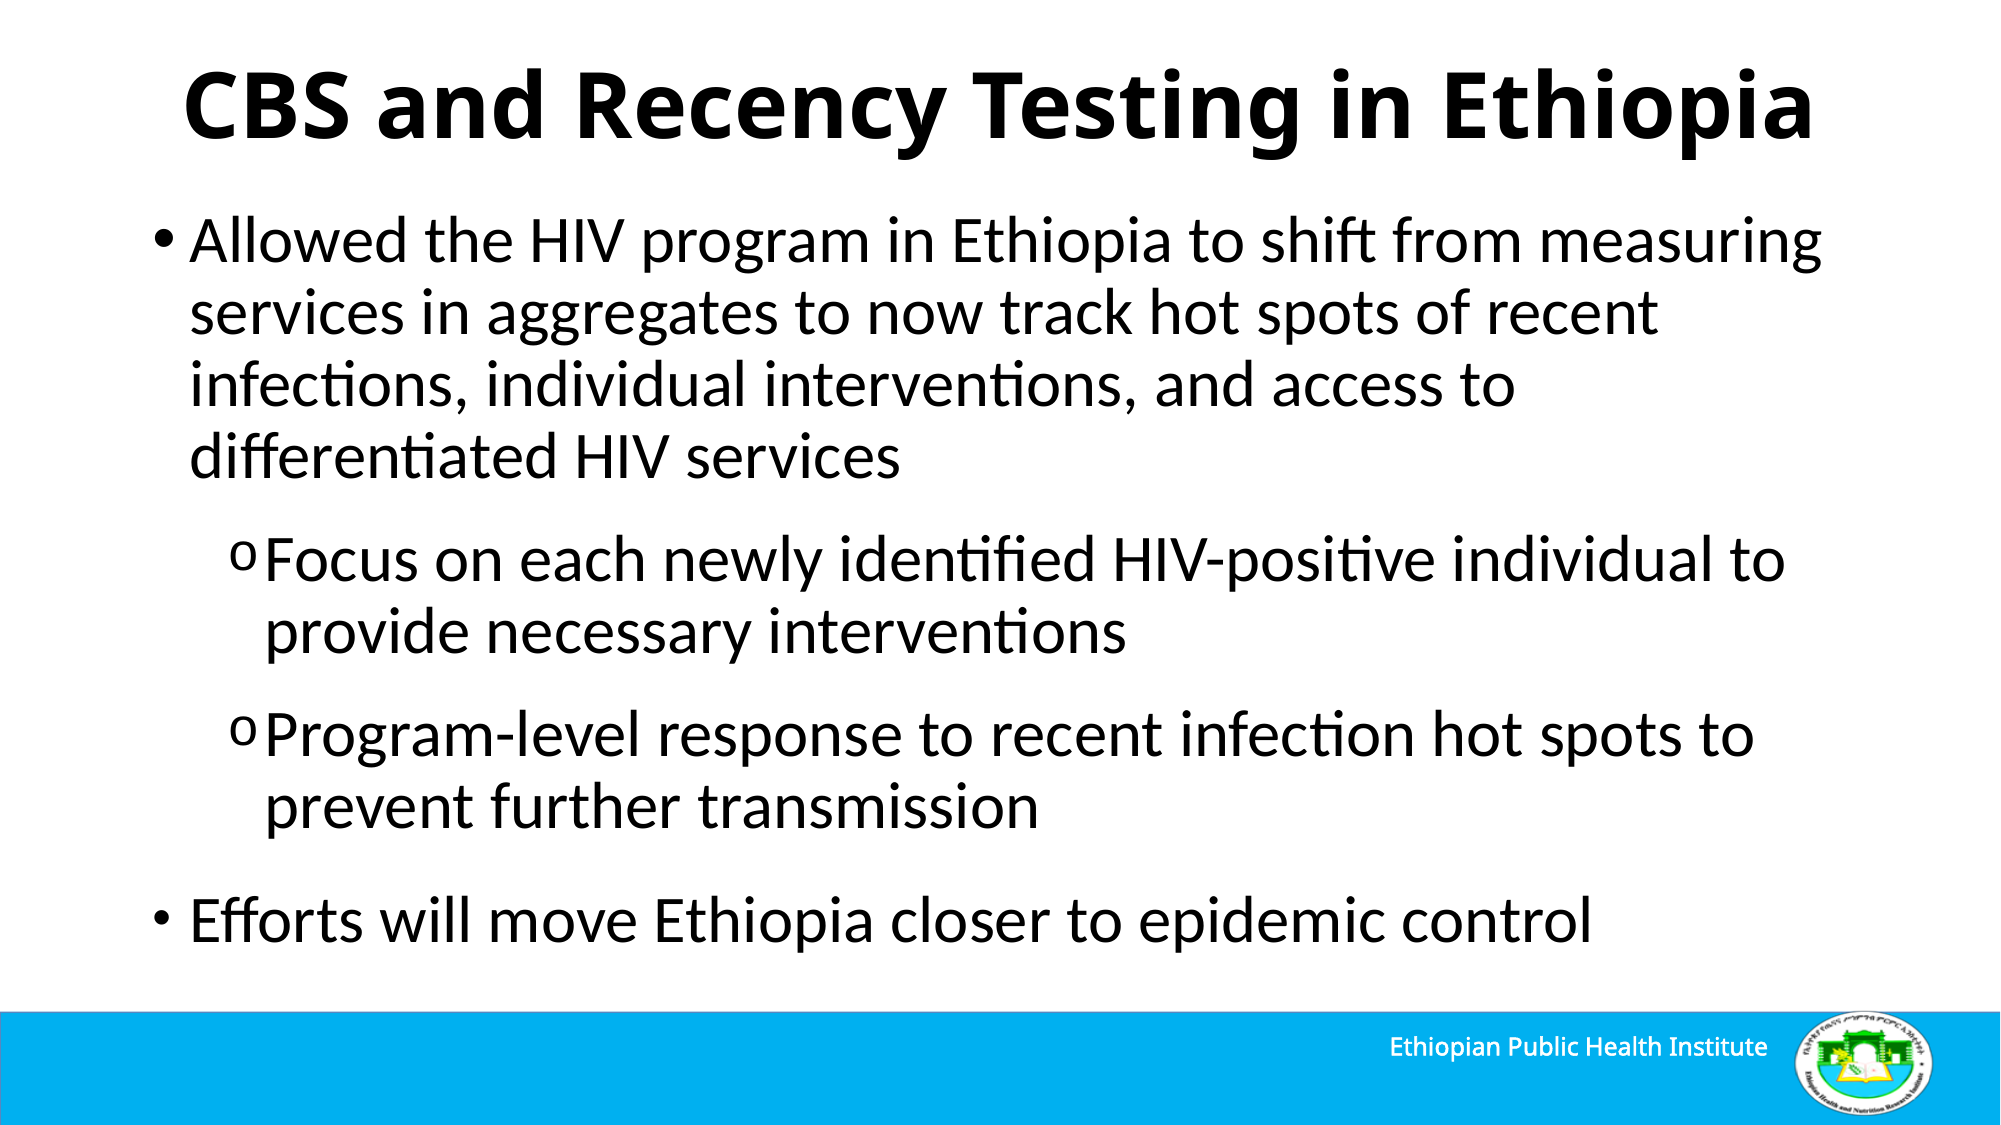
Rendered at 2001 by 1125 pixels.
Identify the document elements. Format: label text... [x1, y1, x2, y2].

title CBS and Recency Testing in Ethiopia [137, 0, 1863, 197]
picture [1793, 1010, 1938, 1115]
list Allowed the HIV program in Ethiopia to shift from measuring services in aggregates to now track hot spots of recent infections, individual interventions, and access to differentiated HIV services Focus on each newly identified HIV-positive individual to provide necessary interventions Program-level response to recent infection hot spots to prevent further transmission Efforts will move Ethiopia closer to epidemic control [137, 197, 1863, 994]
